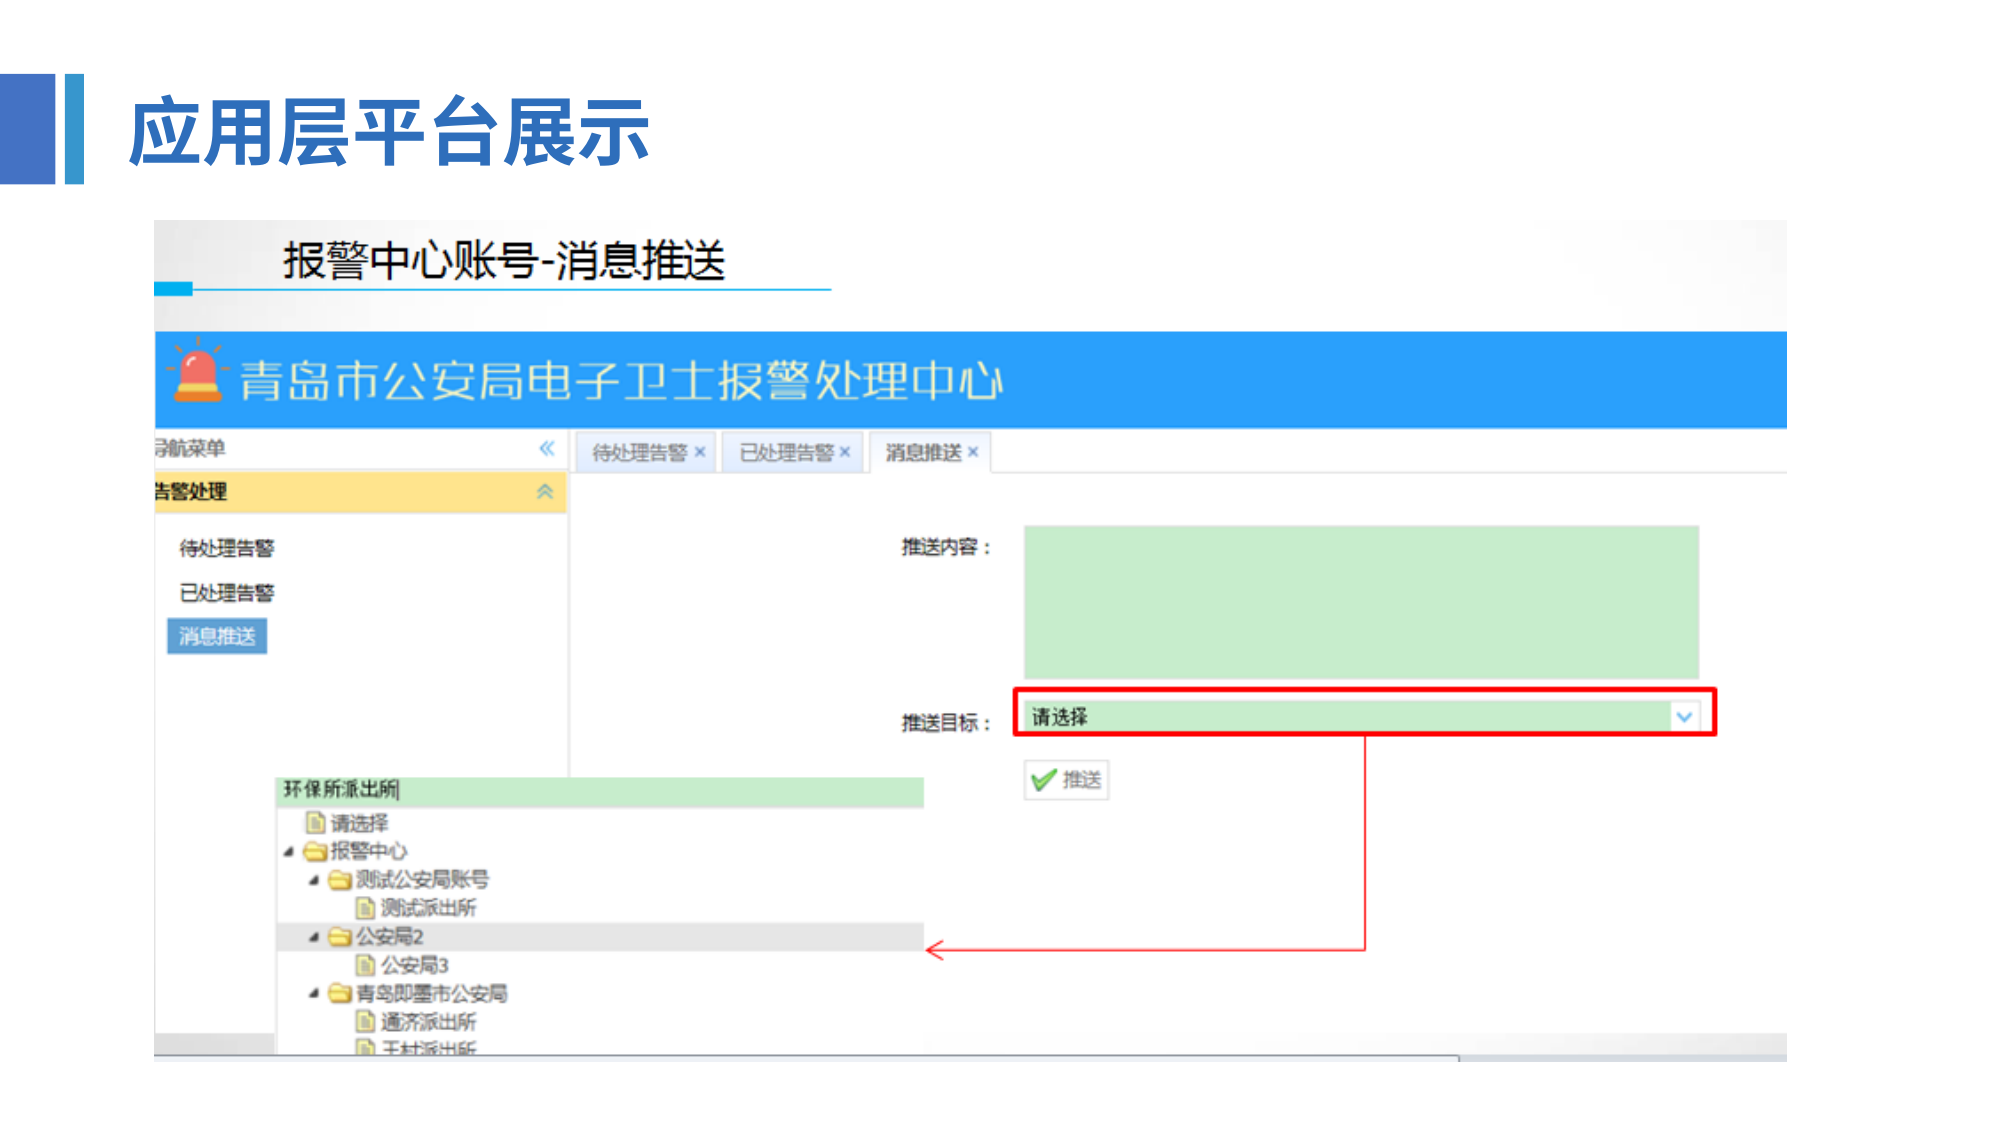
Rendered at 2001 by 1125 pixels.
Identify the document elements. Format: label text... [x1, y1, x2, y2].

text_box [64, 73, 85, 186]
text_box 应用层平台展示 [112, 77, 874, 182]
text_box [0, 73, 56, 186]
picture [154, 220, 1787, 1062]
